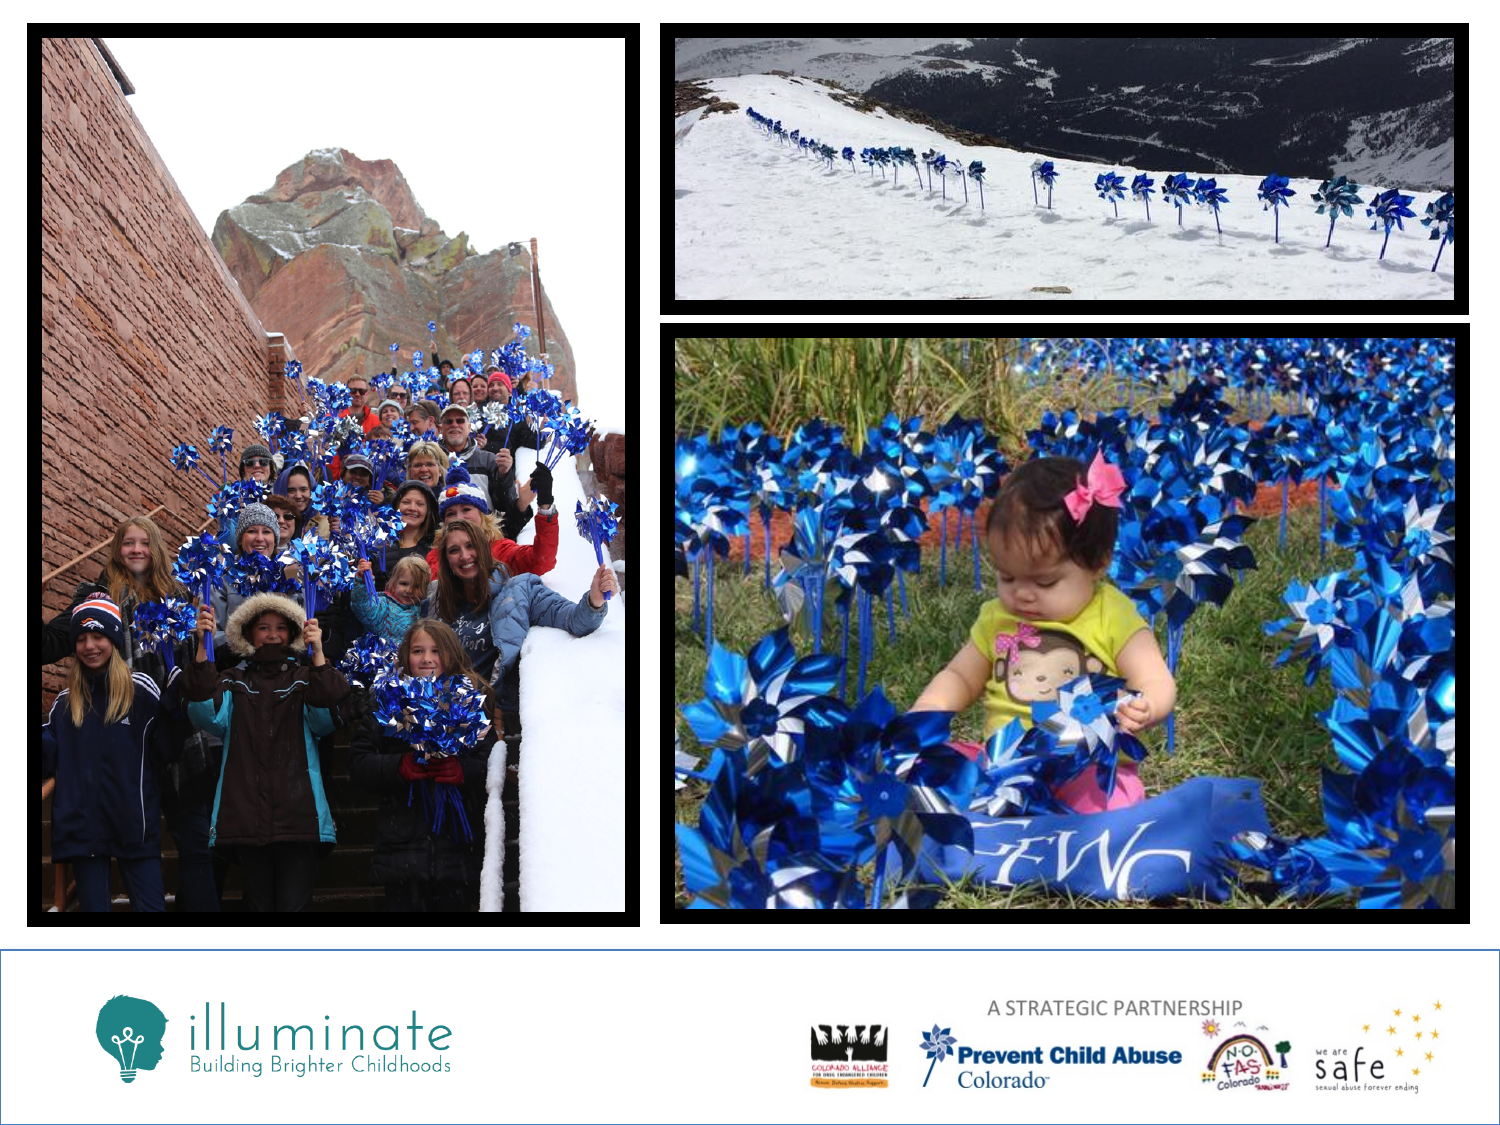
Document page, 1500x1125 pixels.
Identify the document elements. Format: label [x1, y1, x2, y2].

picture [674, 37, 1455, 301]
picture [674, 337, 1456, 910]
picture [41, 37, 626, 913]
picture [75, 962, 475, 1115]
picture [804, 980, 1463, 1100]
